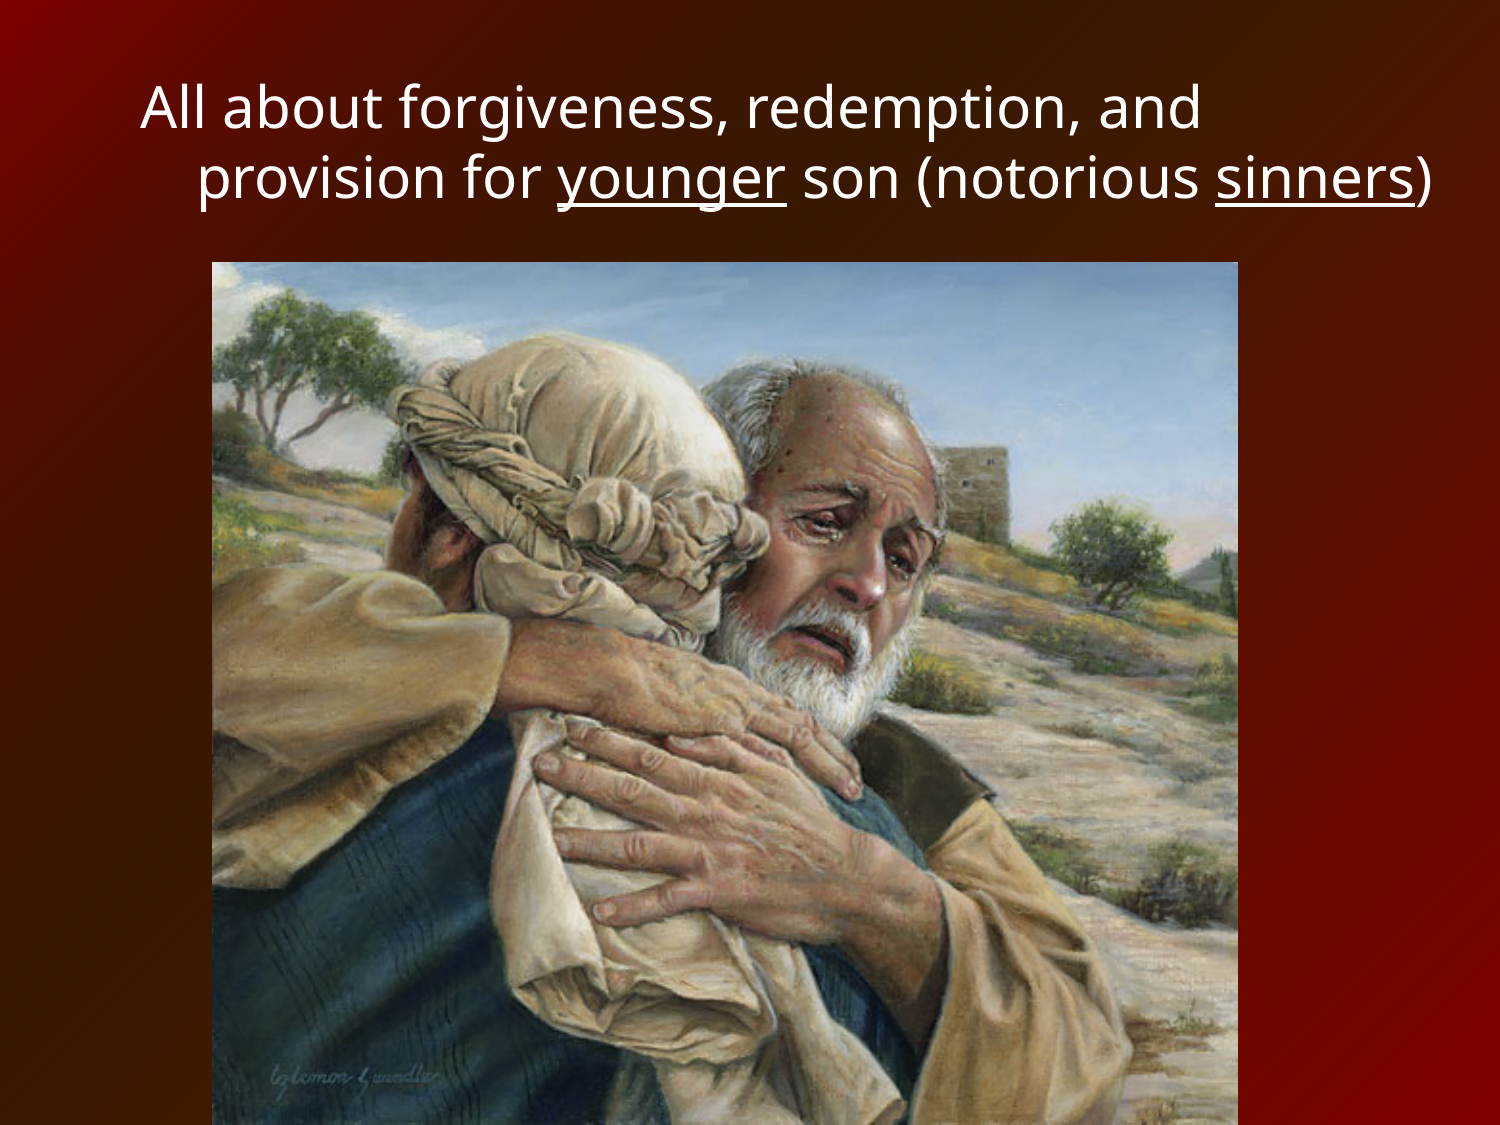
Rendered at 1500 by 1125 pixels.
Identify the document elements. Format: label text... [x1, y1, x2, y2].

list All about forgiveness, redemption, and provision for younger son (notorious sinners) [50, 62, 1450, 1075]
picture [211, 262, 1238, 1125]
